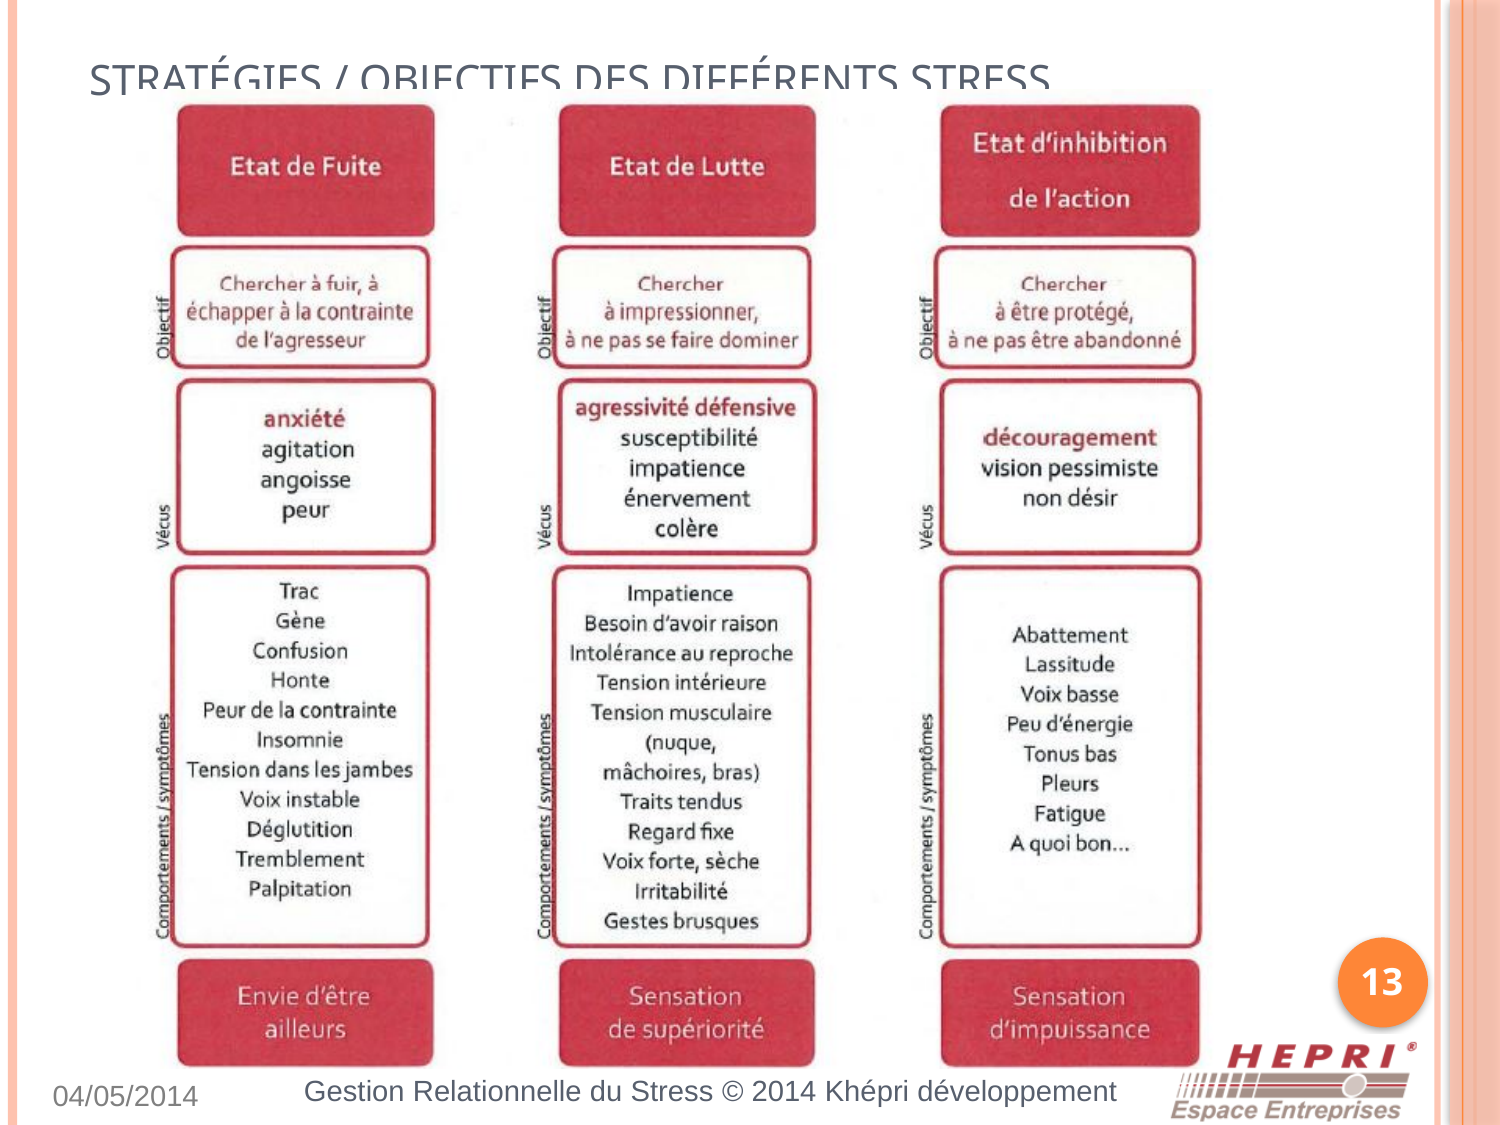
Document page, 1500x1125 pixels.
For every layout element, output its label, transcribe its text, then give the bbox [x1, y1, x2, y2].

picture [136, 89, 1419, 1125]
title Stratégies / objectifs des différents stress [75, 45, 1300, 161]
